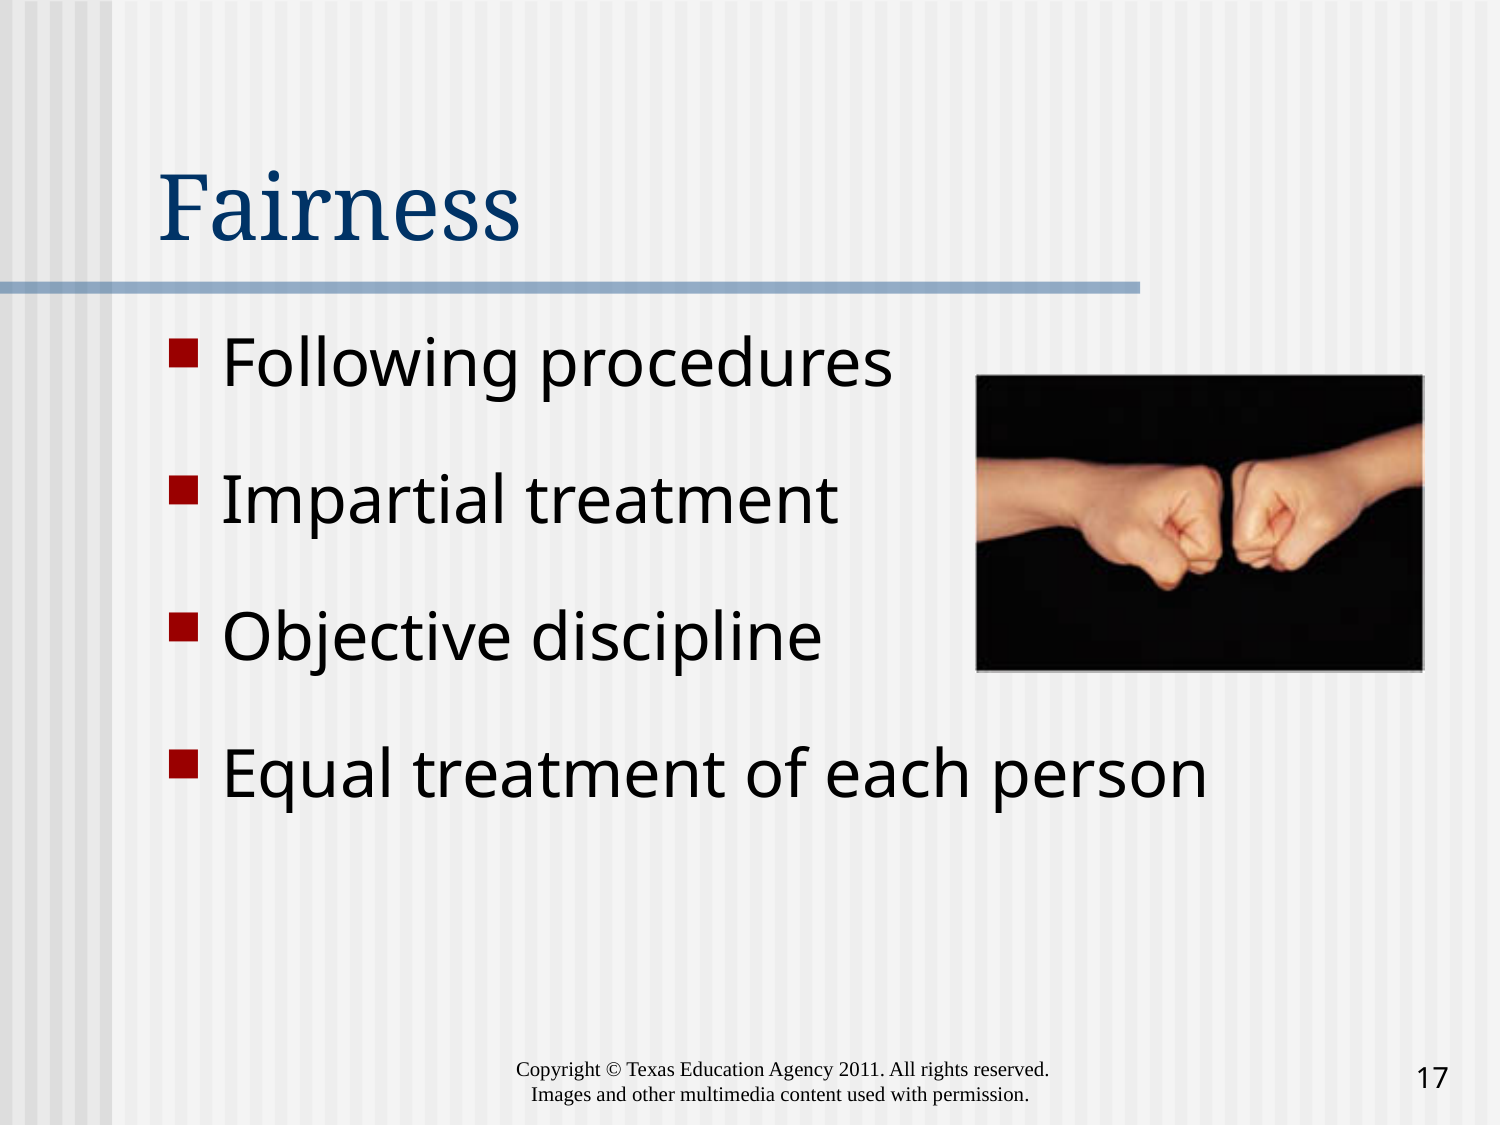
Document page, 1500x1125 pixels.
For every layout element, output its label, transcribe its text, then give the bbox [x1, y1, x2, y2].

slide_number 17 [1151, 1031, 1465, 1107]
title Fairness [142, 141, 1482, 267]
picture [974, 374, 1426, 674]
list Following procedures Impartial treatment Objective discipline Equal treatment of each person [149, 312, 1481, 1000]
